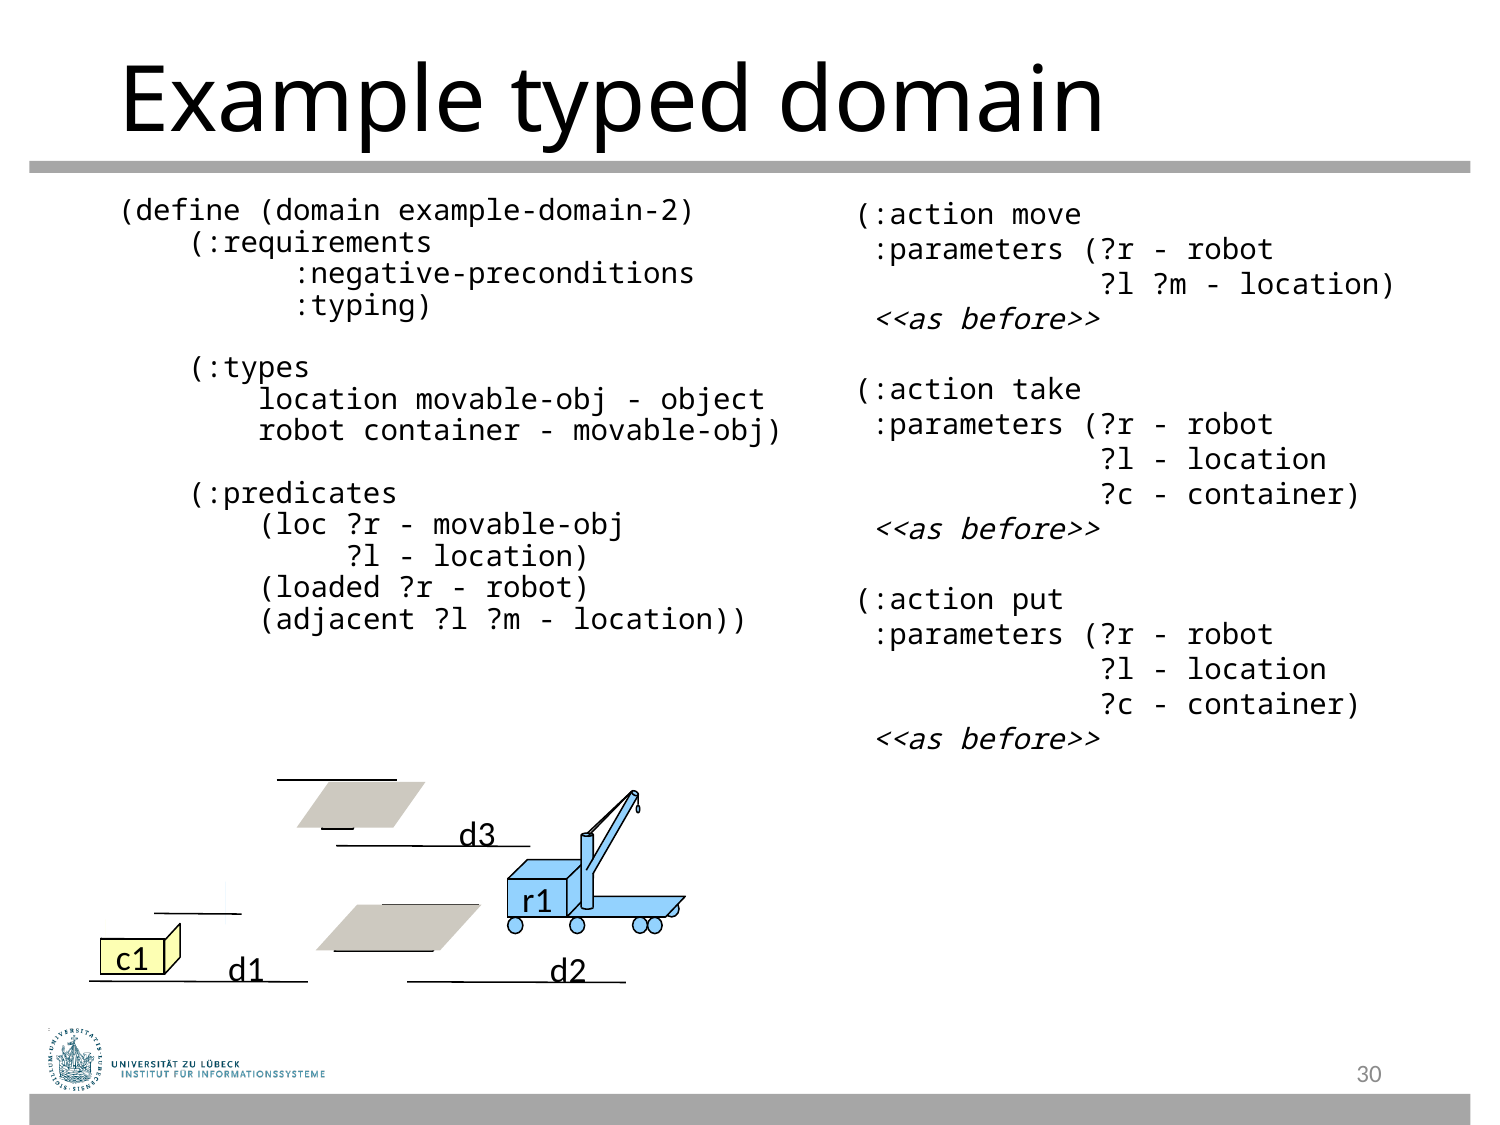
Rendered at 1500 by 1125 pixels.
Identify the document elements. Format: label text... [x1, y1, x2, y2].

slide_number 30 [1059, 1042, 1397, 1103]
list (define (domain example-domain-2) (:requirements :negative-preconditions :typing) (:types location movable-obj - object robot container - movable-obj) (:predicates (loc ?r - movable-obj ?l - location) (loaded ?r - robot) (adjacent ?l ?m - location)) [103, 188, 805, 802]
title Example typed domain [103, 42, 1397, 161]
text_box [89, 780, 686, 983]
text_box (:action move :parameters (?r - robot ?l ?m - location) <<as before>> (:action take :parameters (?r - robot ?l - location ?c - container) <<as before>> (:action put :parameters (?r - robot ?l - location ?c - container) <<as before>> [804, 188, 1446, 763]
